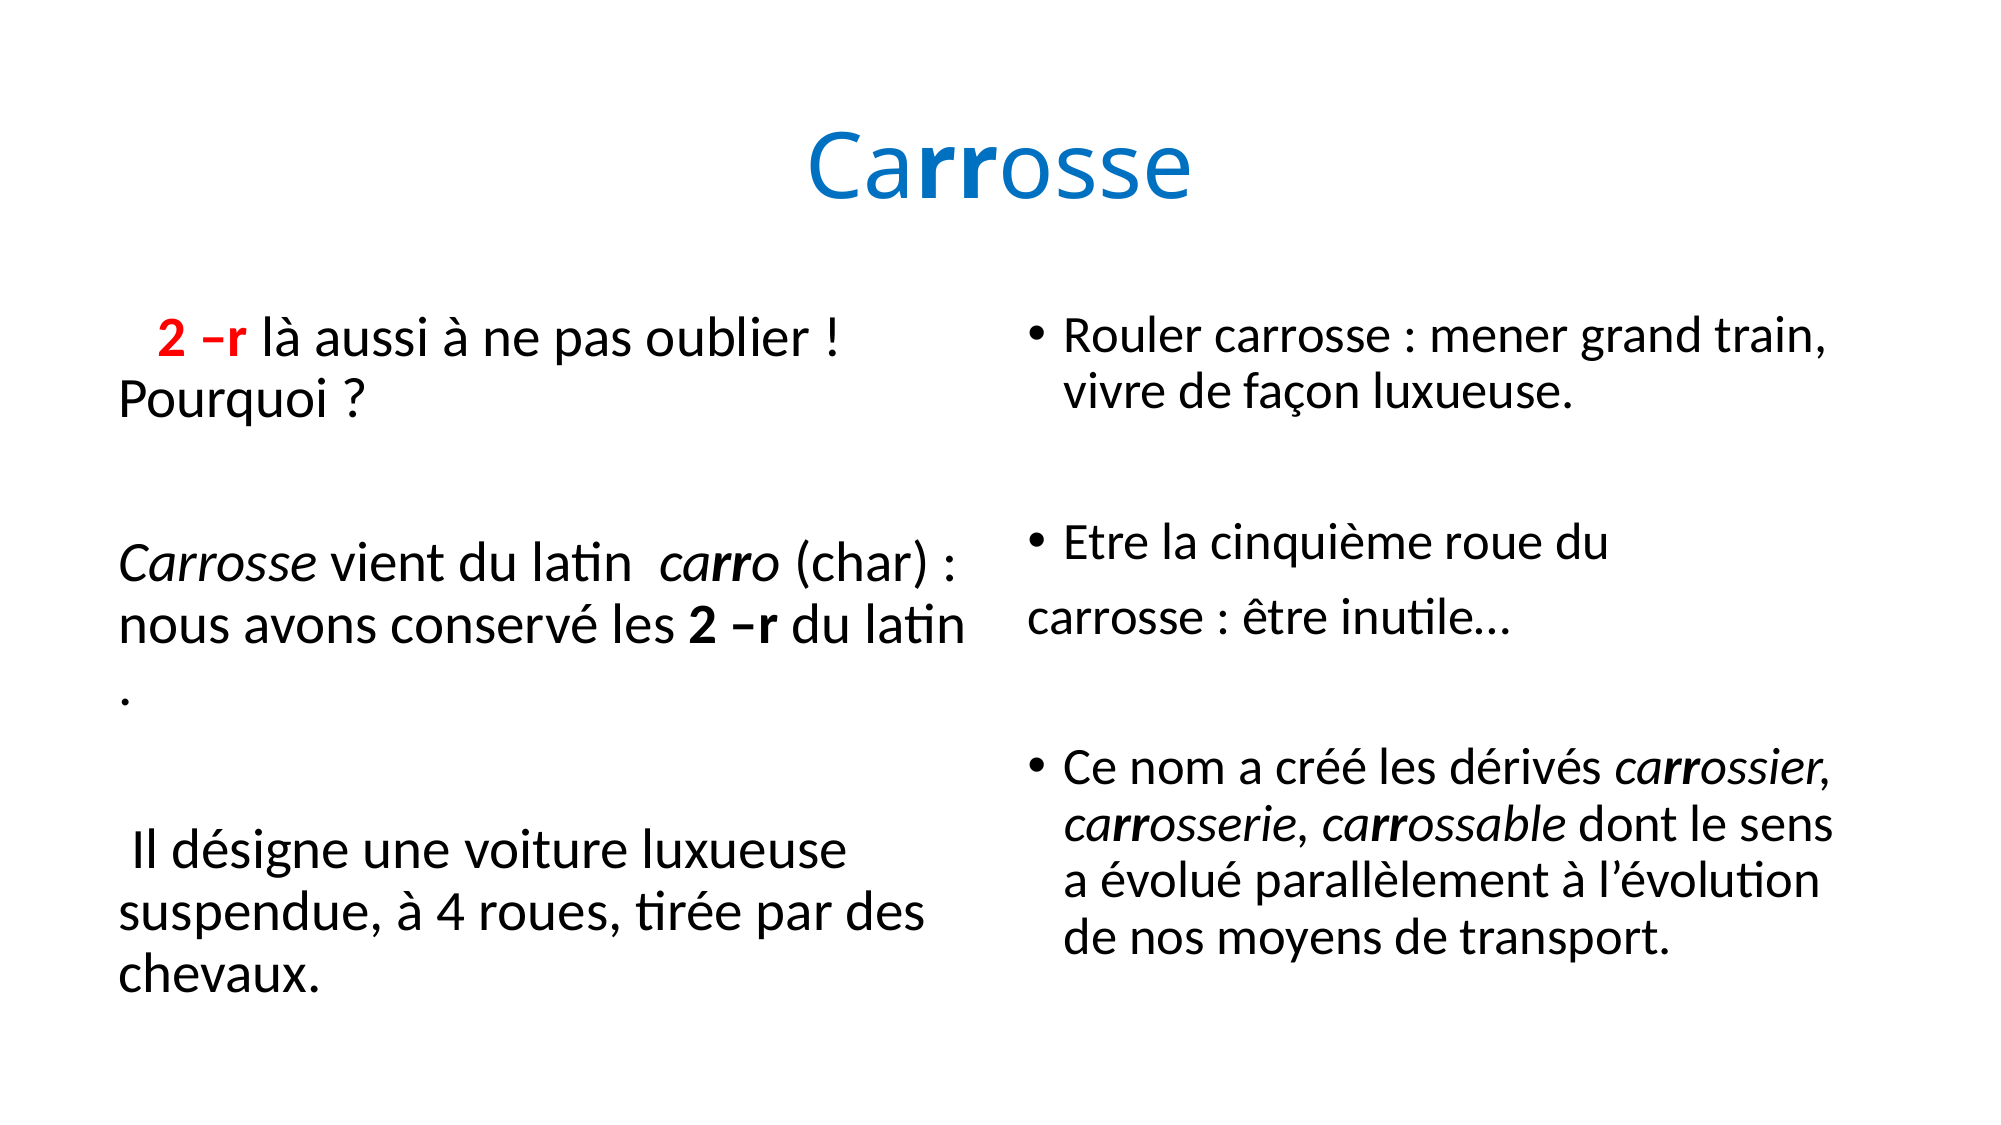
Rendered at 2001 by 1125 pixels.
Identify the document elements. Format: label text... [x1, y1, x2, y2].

title Carrosse [137, 59, 1863, 278]
list 2 –r là aussi à ne pas oublier ! Pourquoi ? Carrosse vient du latin carro (char) : nous avons conservé les 2 –r du latin . Il désigne une voiture luxueuse suspendue, à 4 roues, tirée par des chevaux. [103, 299, 988, 1014]
list Rouler carrosse : mener grand train, vivre de façon luxueuse. Etre la cinquième roue du carrosse : être inutile… Ce nom a créé les dérivés carrossier, carrosserie, carrossable dont le sens a évolué parallèlement à l’évolution de nos moyens de transport. [1012, 299, 1863, 1014]
